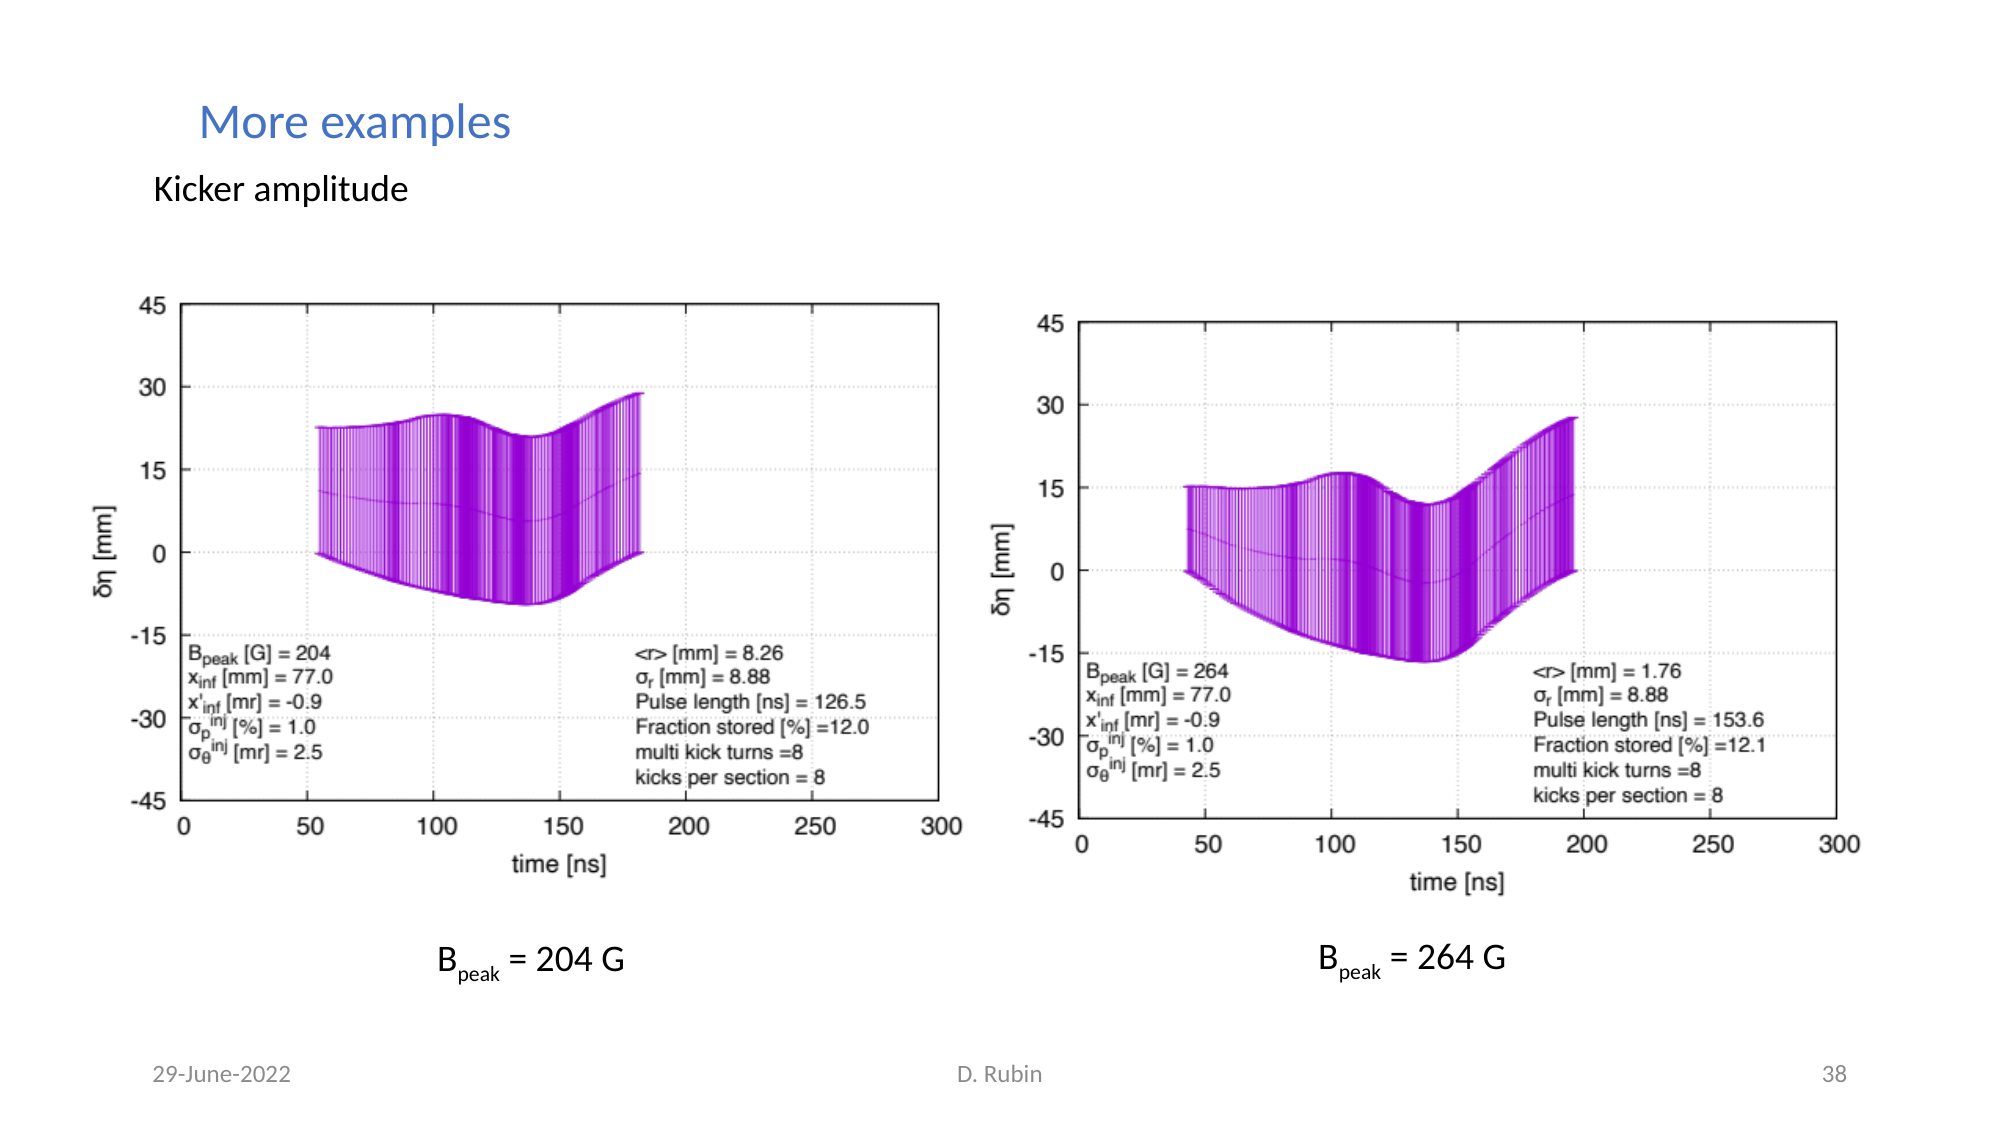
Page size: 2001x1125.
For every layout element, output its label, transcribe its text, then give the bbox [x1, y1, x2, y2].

footer D. Rubin [662, 1042, 1338, 1103]
text_box Bpeak = 204 G [422, 926, 641, 993]
text_box Kicker amplitude [139, 156, 425, 217]
picture [78, 278, 1877, 897]
slide_number 38 [1412, 1042, 1863, 1103]
text_box Bpeak = 264 G [1303, 925, 1522, 992]
slide_number 29-June-2022 [137, 1042, 588, 1103]
text_box More examples [183, 80, 527, 156]
